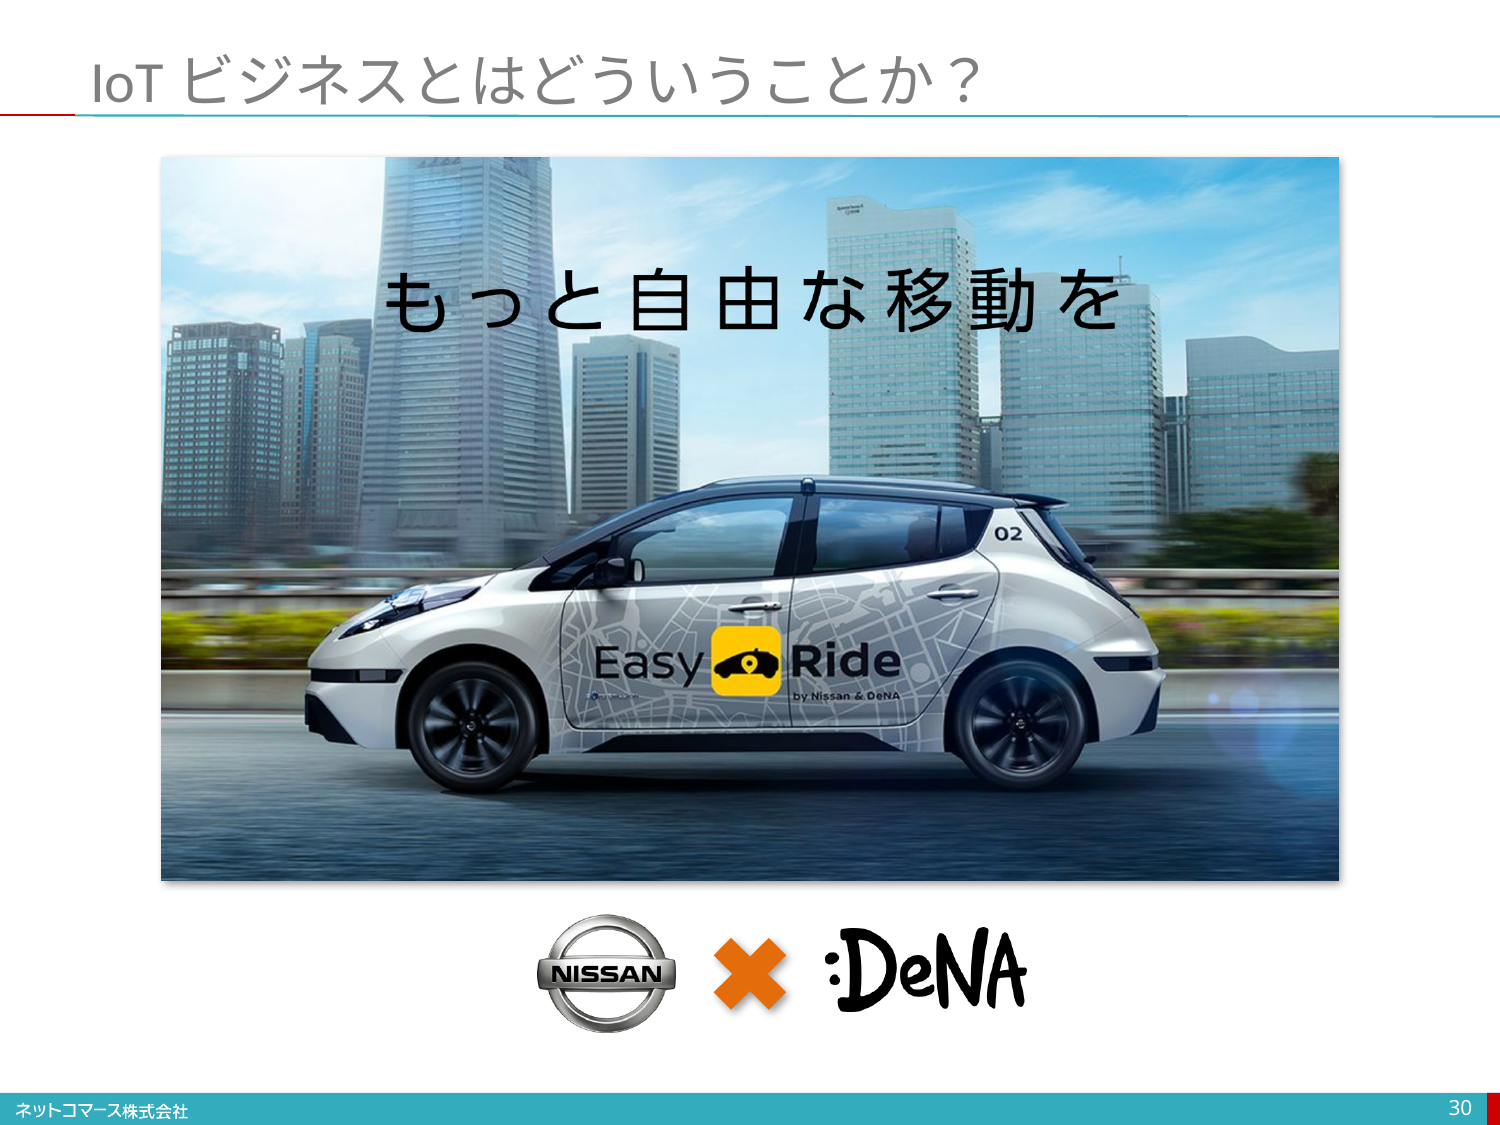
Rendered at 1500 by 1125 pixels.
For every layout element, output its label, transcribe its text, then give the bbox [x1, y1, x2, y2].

text_box [711, 935, 789, 1012]
slide_number 30 [1137, 1091, 1488, 1125]
picture [161, 156, 1339, 882]
picture [16, 1101, 188, 1120]
picture [537, 914, 676, 1034]
picture [808, 914, 1045, 1034]
title IoTビジネスとはどういうことか？ [75, 45, 1500, 114]
